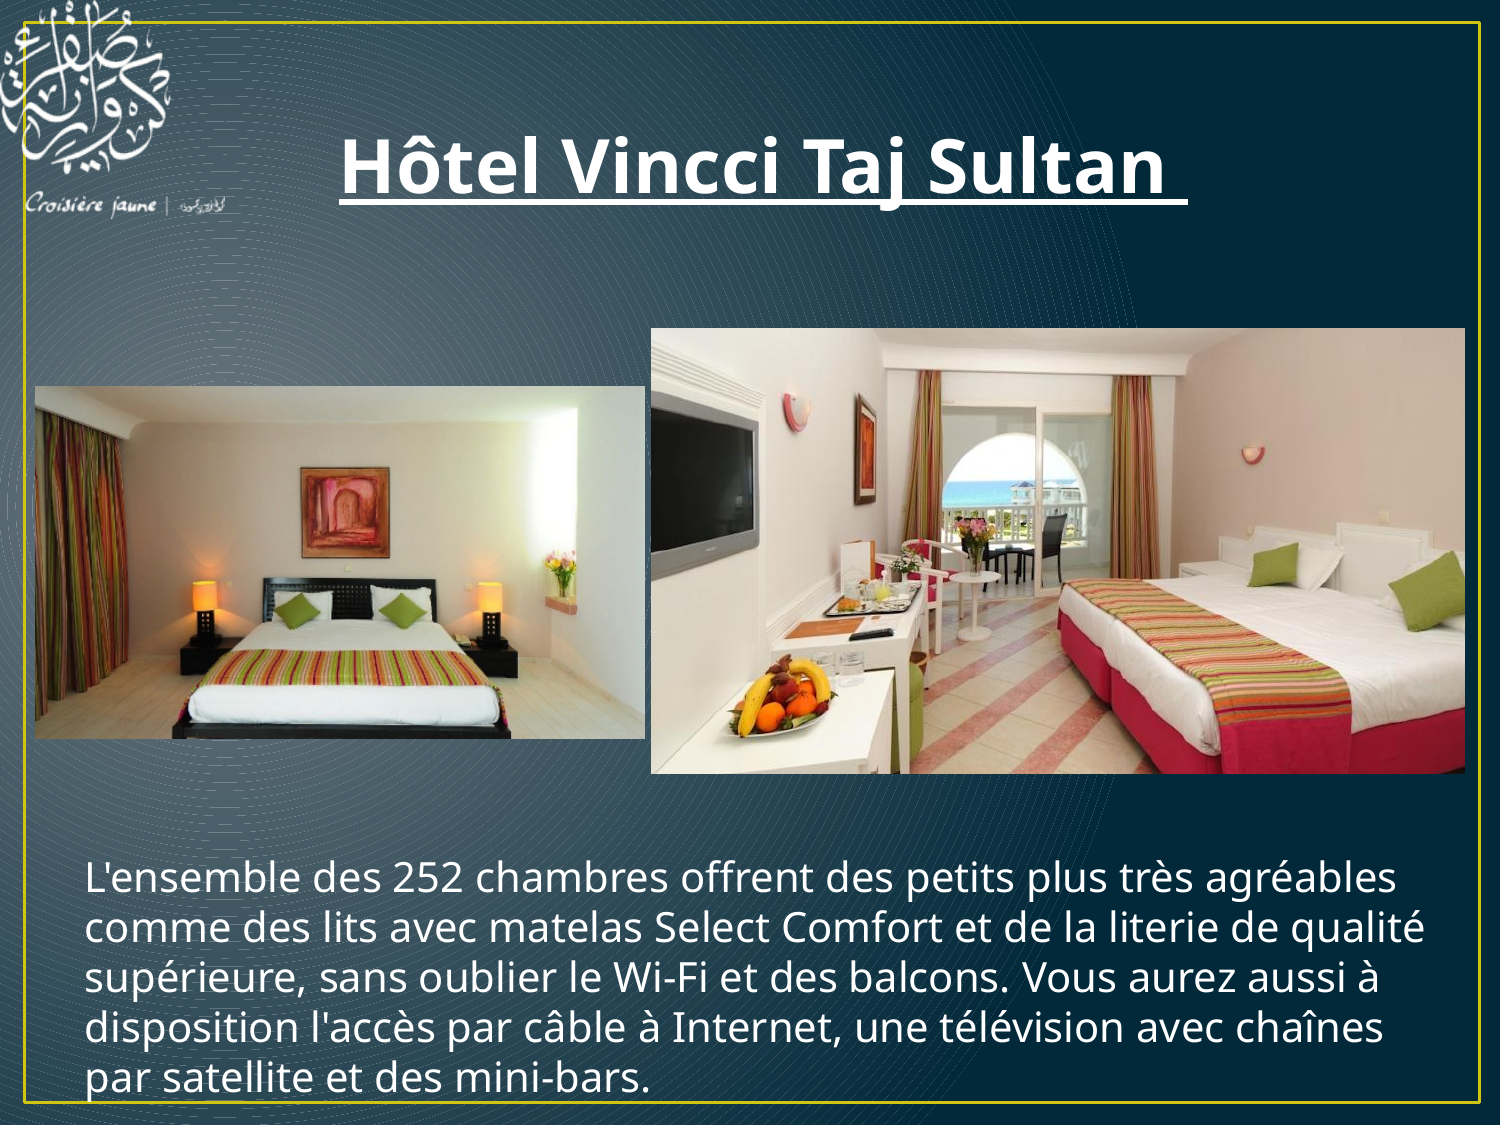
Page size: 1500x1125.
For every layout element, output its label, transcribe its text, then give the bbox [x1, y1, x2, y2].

picture [0, 0, 225, 220]
picture [1151, 186, 1161, 192]
picture [651, 322, 1464, 774]
picture [1078, 186, 1112, 193]
text_box L'ensemble des 252 chambres offrent des petits plus très agréables comme des lits avec matelas Select Comfort et de la literie de qualité supérieure, sans oublier le Wi-Fi et des balcons. Vous aurez aussi à disposition l'accès par câble à Internet, une télévision avec chaînes par satellite et des mini-bars. [70, 843, 1477, 1109]
picture [35, 386, 645, 739]
picture [1124, 186, 1135, 192]
text_box Hôtel Vincci Taj Sultan [231, 31, 1439, 186]
picture [1076, 200, 1187, 204]
picture [1076, 779, 1086, 788]
